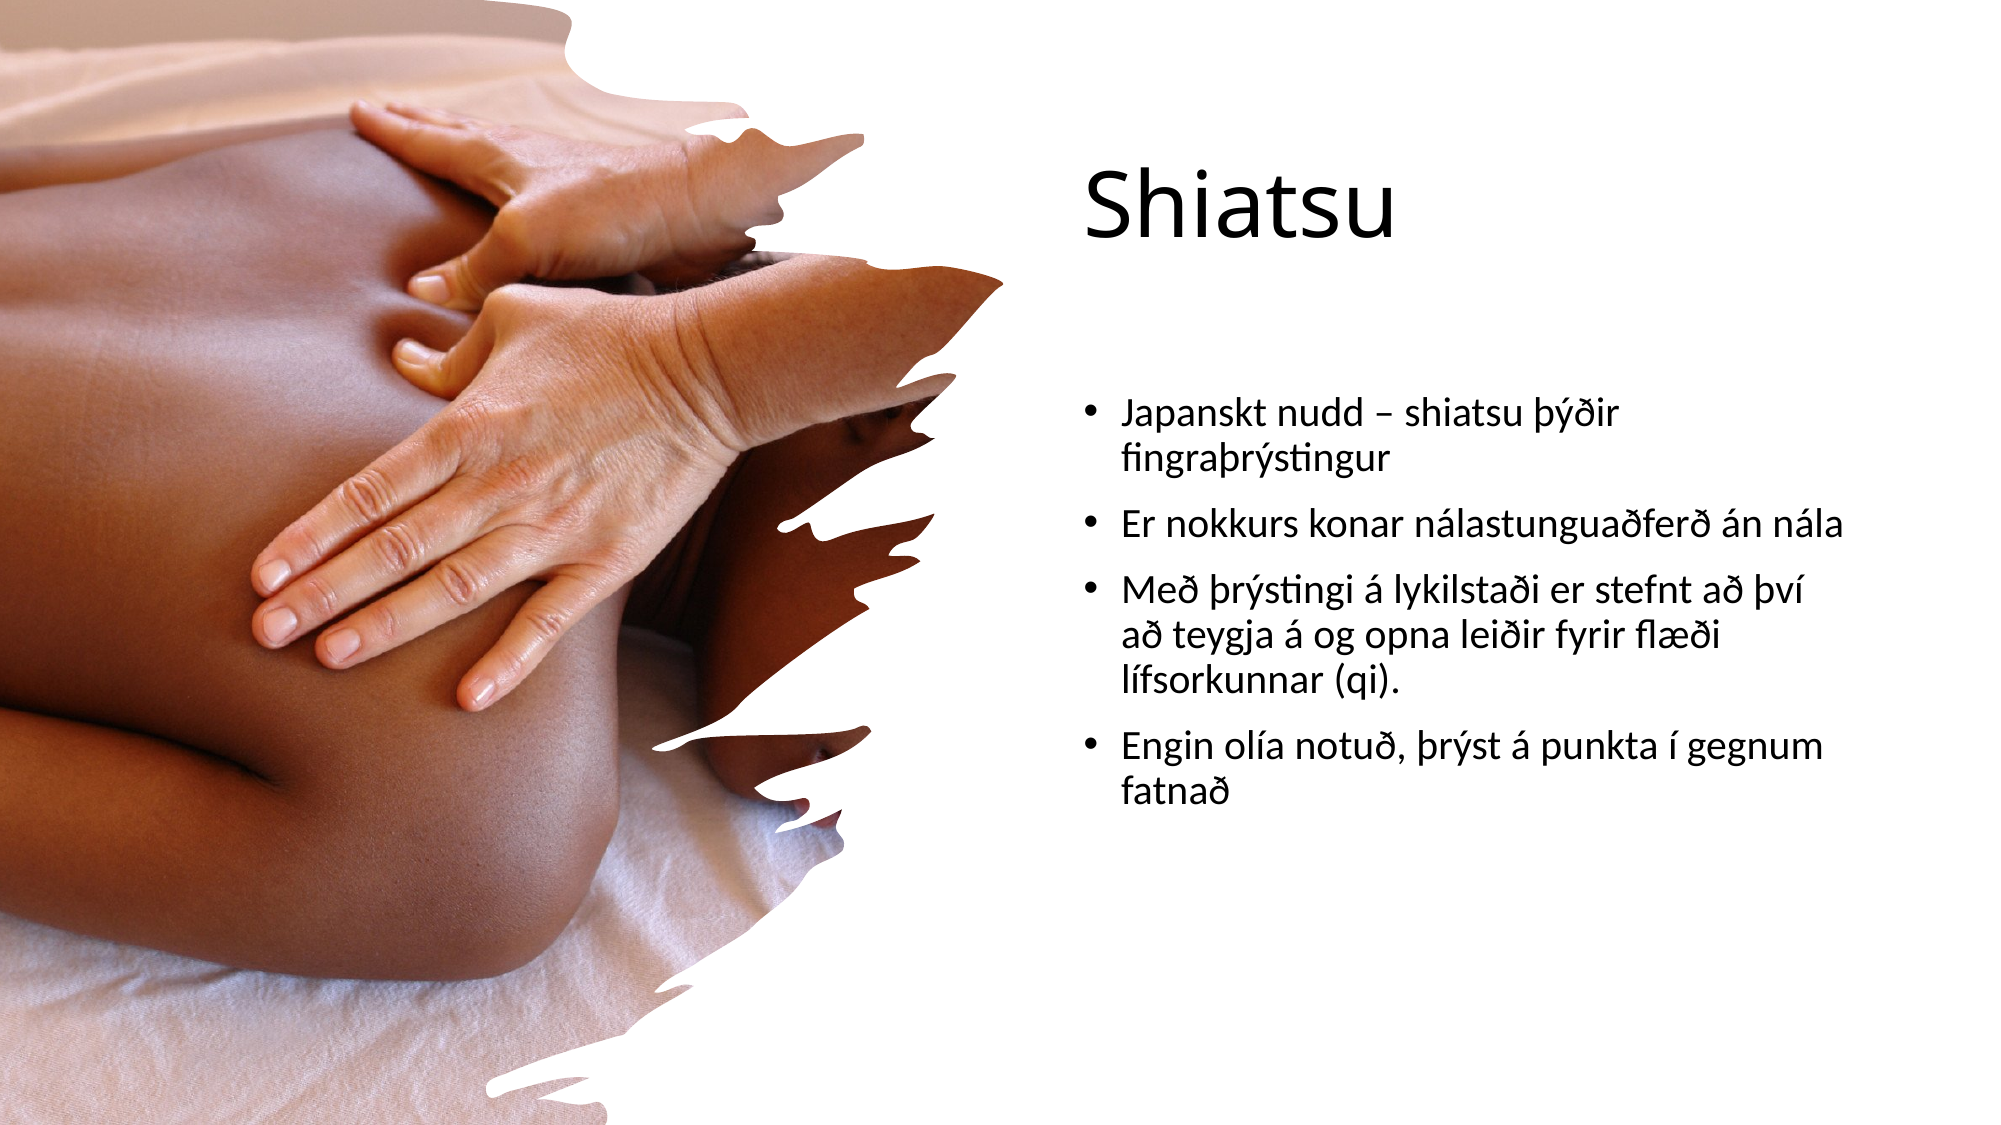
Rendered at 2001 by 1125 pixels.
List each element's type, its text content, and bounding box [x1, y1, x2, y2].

picture [0, 0, 1004, 1125]
title Shiatsu [1068, 59, 1863, 357]
list Japanskt nudd – shiatsu þýðir fingraþrýstingur Er nokkurs konar nálastunguaðferð án nála Með þrýstingi á lykilstaði er stefnt að því að teygja á og opna leiðir fyrir flæði lífsorkunnar (qi). Engin olía notuð, þrýst á punkta í gegnum fatnað [1068, 382, 1863, 1014]
